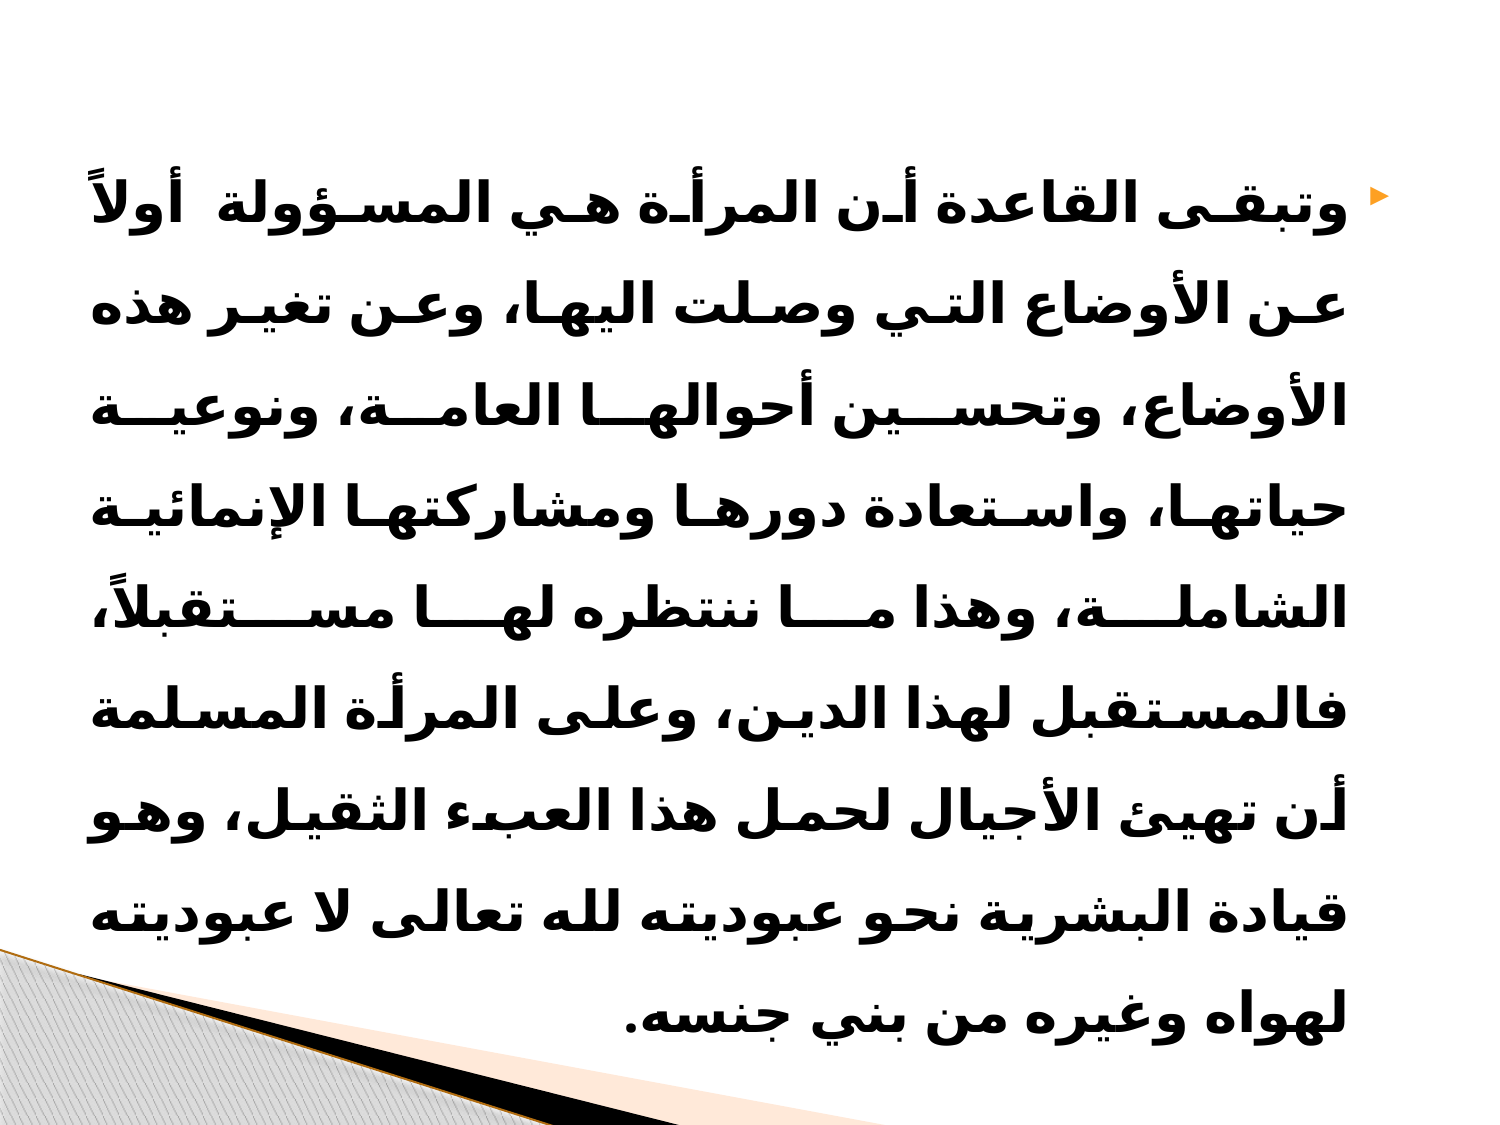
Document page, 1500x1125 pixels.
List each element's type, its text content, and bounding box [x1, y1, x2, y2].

list وتبقى القاعدة أن المرأة هي المسؤولة أولاً عن الأوضاع التي وصلت اليها، وعن تغير هذه الأوضاع، وتحسين أحوالها العامة، ونوعية حياتها، واستعادة دورها ومشاركتها الإنمائية الشاملة، وهذا ما ننتظره لها مستقبلاً، فالمستقبل لهذا الدين، وعلى المرأة المسلمة أن تهيئ الأجيال لحمل هذا العبء الثقيل، وهو قيادة البشرية نحو عبوديته لله تعالى لا عبوديته لهواه وغيره من بني جنسه. [75, 125, 1425, 986]
